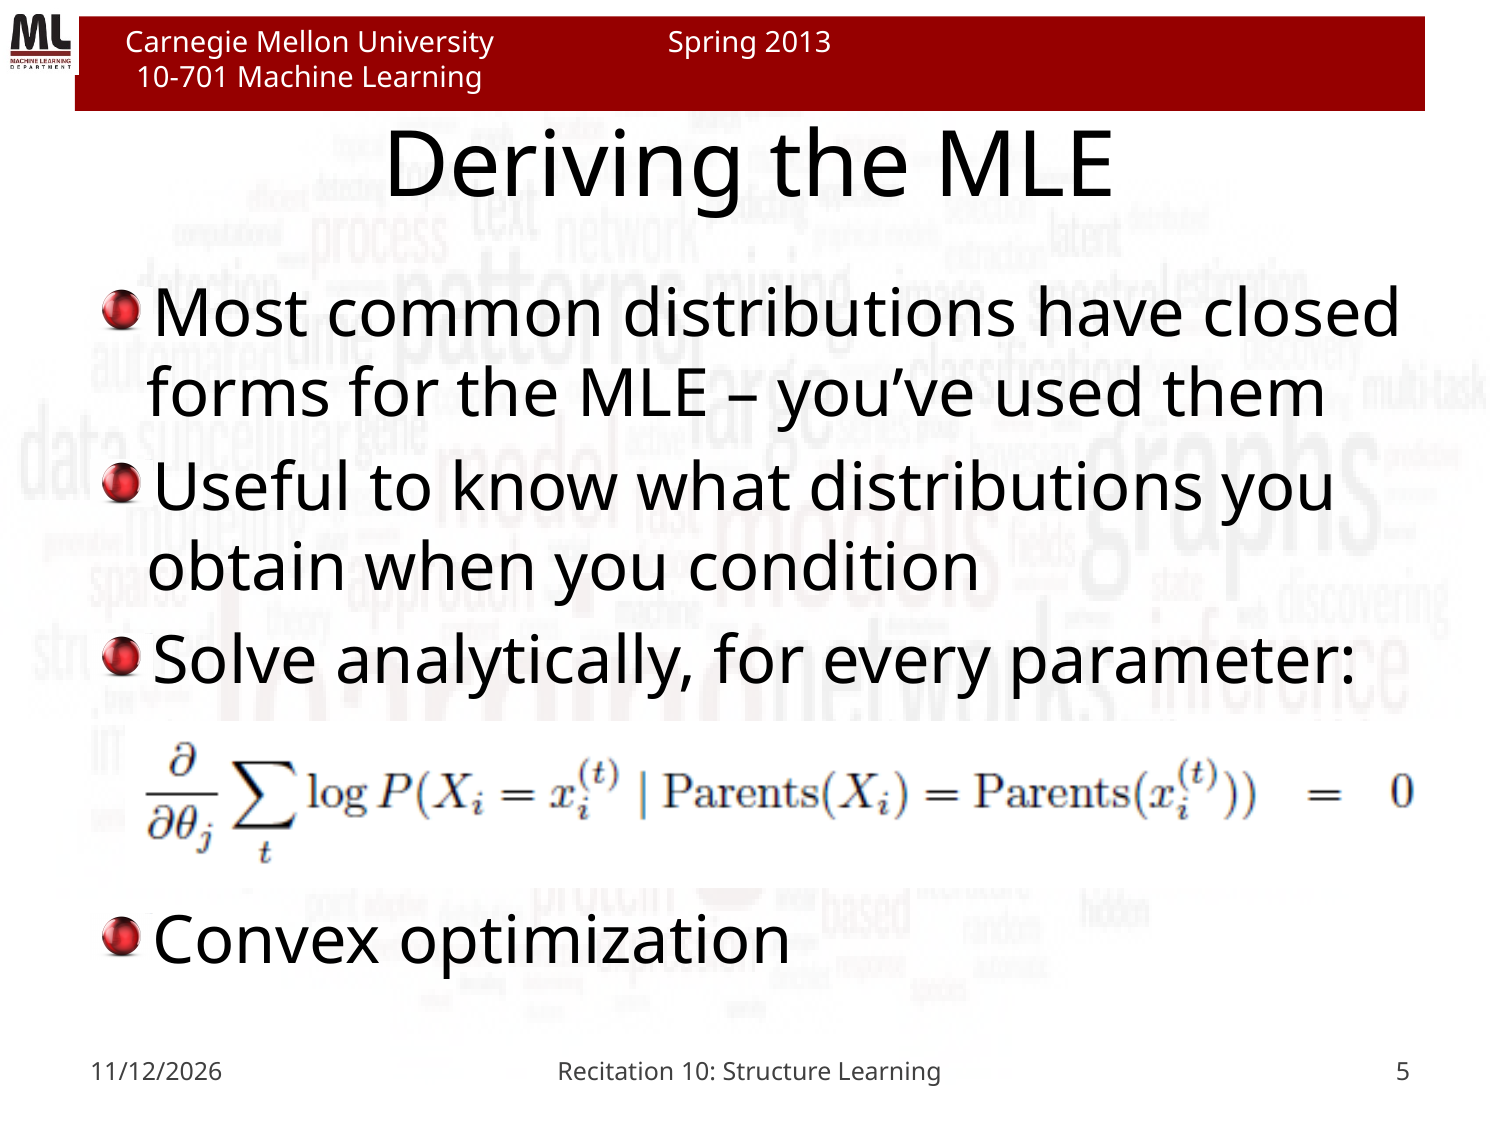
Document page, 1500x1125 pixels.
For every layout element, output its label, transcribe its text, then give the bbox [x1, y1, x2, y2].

footer Recitation 10: Structure Learning [512, 1042, 988, 1103]
picture [90, 913, 137, 960]
picture [90, 459, 137, 507]
picture [90, 286, 137, 334]
slide_number 5 [1074, 1042, 1425, 1103]
list Most common distributions have closed forms for the MLE – you’ve used them Useful to know what distributions you obtain when you condition Solve analytically, for every parameter: Convex optimization [75, 262, 1425, 1005]
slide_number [75, 1042, 425, 1103]
title Deriving the MLE [75, 87, 1425, 233]
picture [124, 721, 1443, 888]
picture [0, 8, 79, 75]
picture [90, 633, 137, 680]
